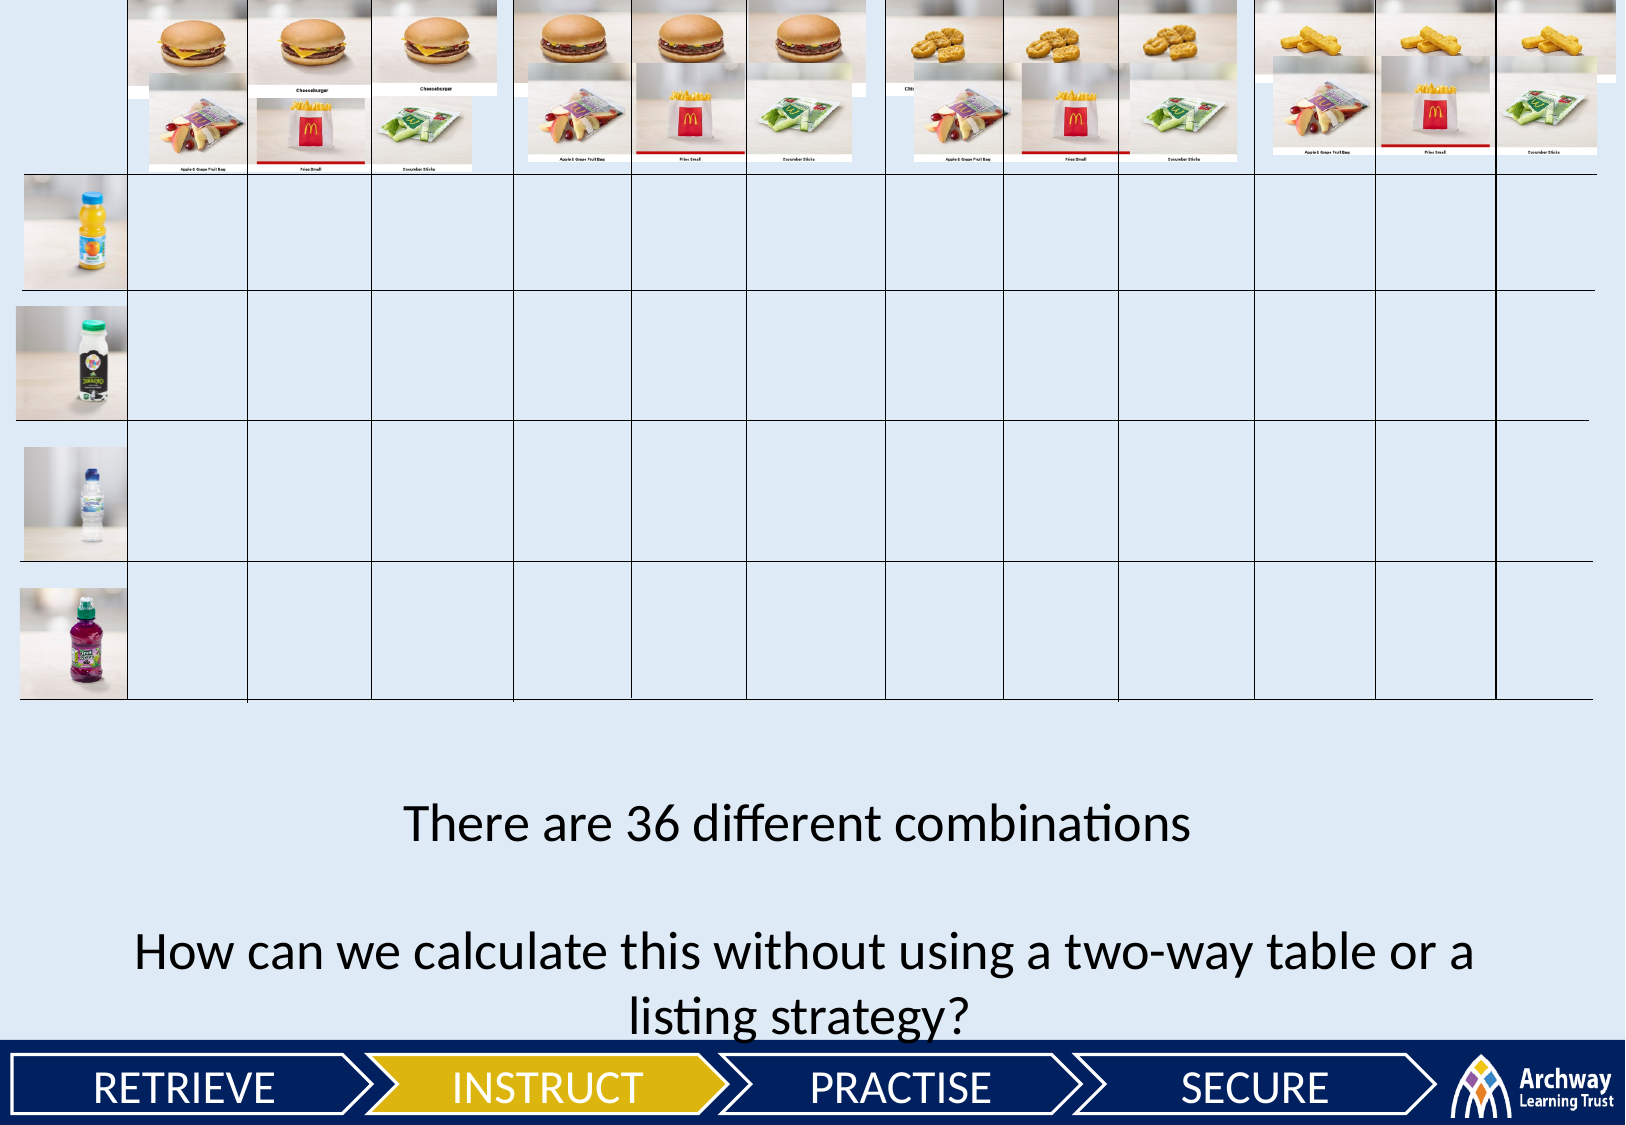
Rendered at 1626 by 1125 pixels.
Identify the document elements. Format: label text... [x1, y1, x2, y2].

picture [1562, 1053, 1614, 1118]
picture [15, 306, 127, 420]
picture [886, 0, 1003, 162]
picture [632, 0, 746, 162]
picture [1497, 0, 1616, 155]
picture [372, 0, 497, 173]
picture [24, 447, 127, 560]
picture [128, 0, 247, 173]
picture [1376, 0, 1495, 155]
picture [1119, 0, 1237, 162]
picture [24, 175, 127, 289]
picture [19, 588, 127, 699]
picture [747, 0, 866, 162]
picture [248, 0, 371, 173]
text_box How can we calculate this without using a two-way table or a listing strategy? [51, 907, 1562, 1118]
picture [514, 0, 630, 162]
picture [1255, 0, 1375, 155]
picture [1004, 0, 1118, 162]
text_box There are 36 different combinations [43, 780, 1554, 925]
